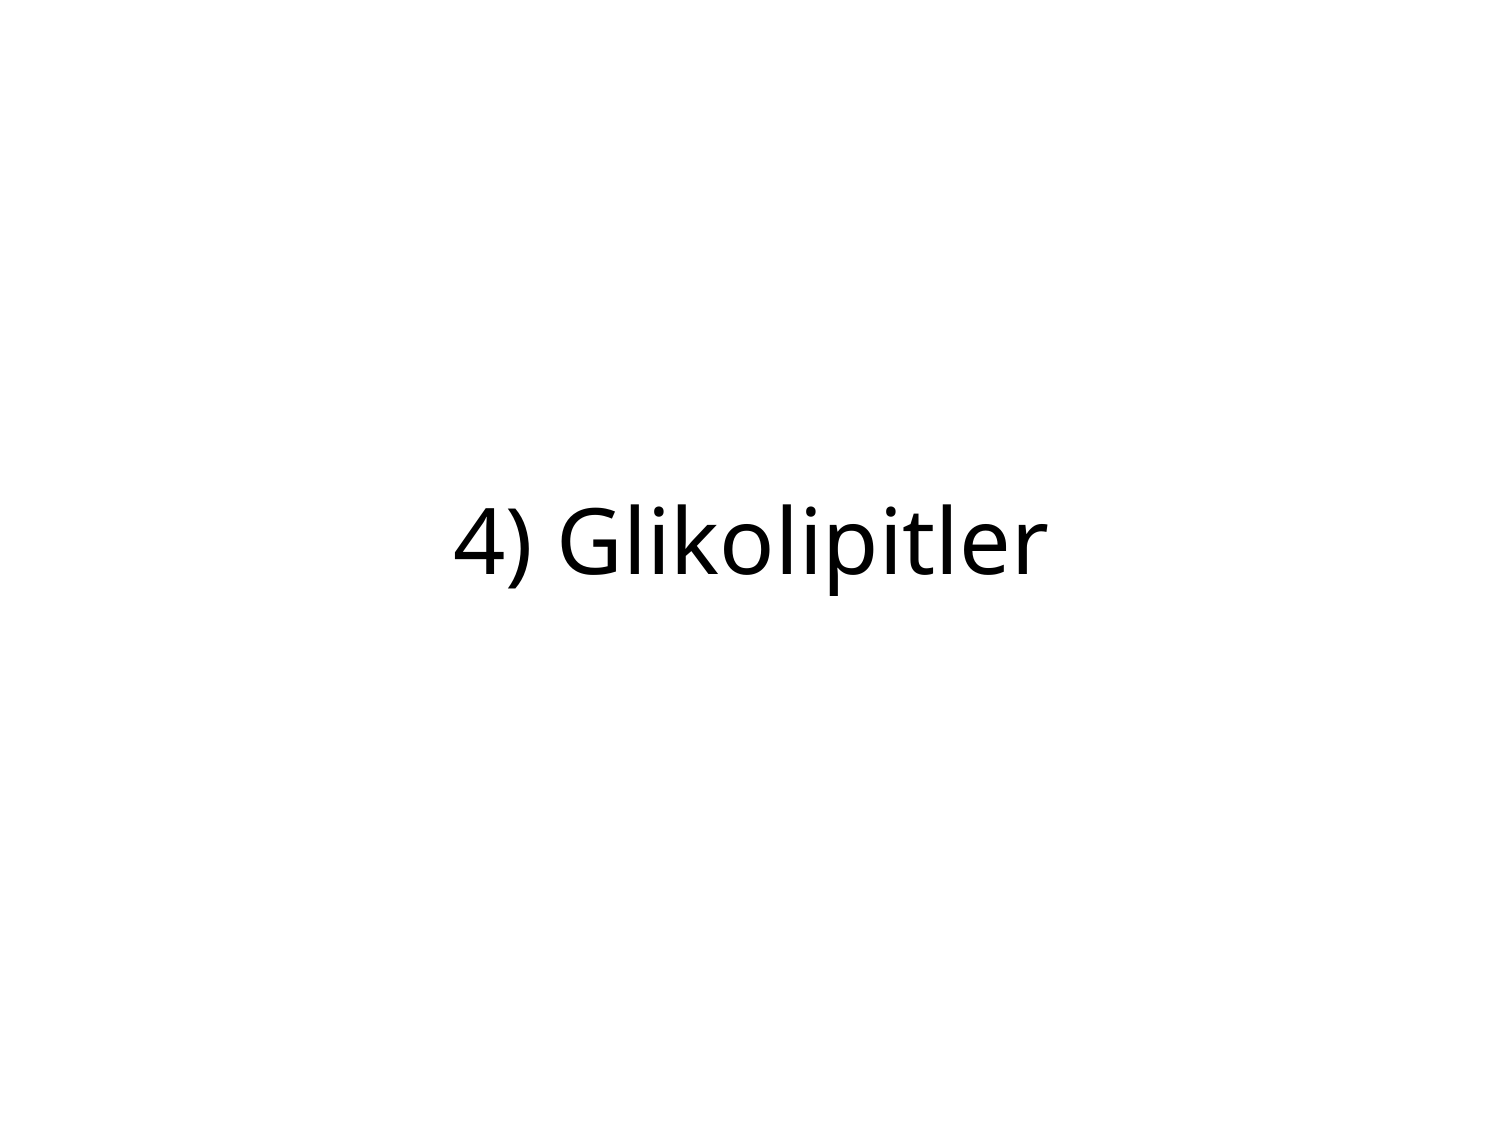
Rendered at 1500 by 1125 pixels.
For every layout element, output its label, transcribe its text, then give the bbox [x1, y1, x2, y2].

title 4) Glikolipitler [76, 444, 1427, 632]
